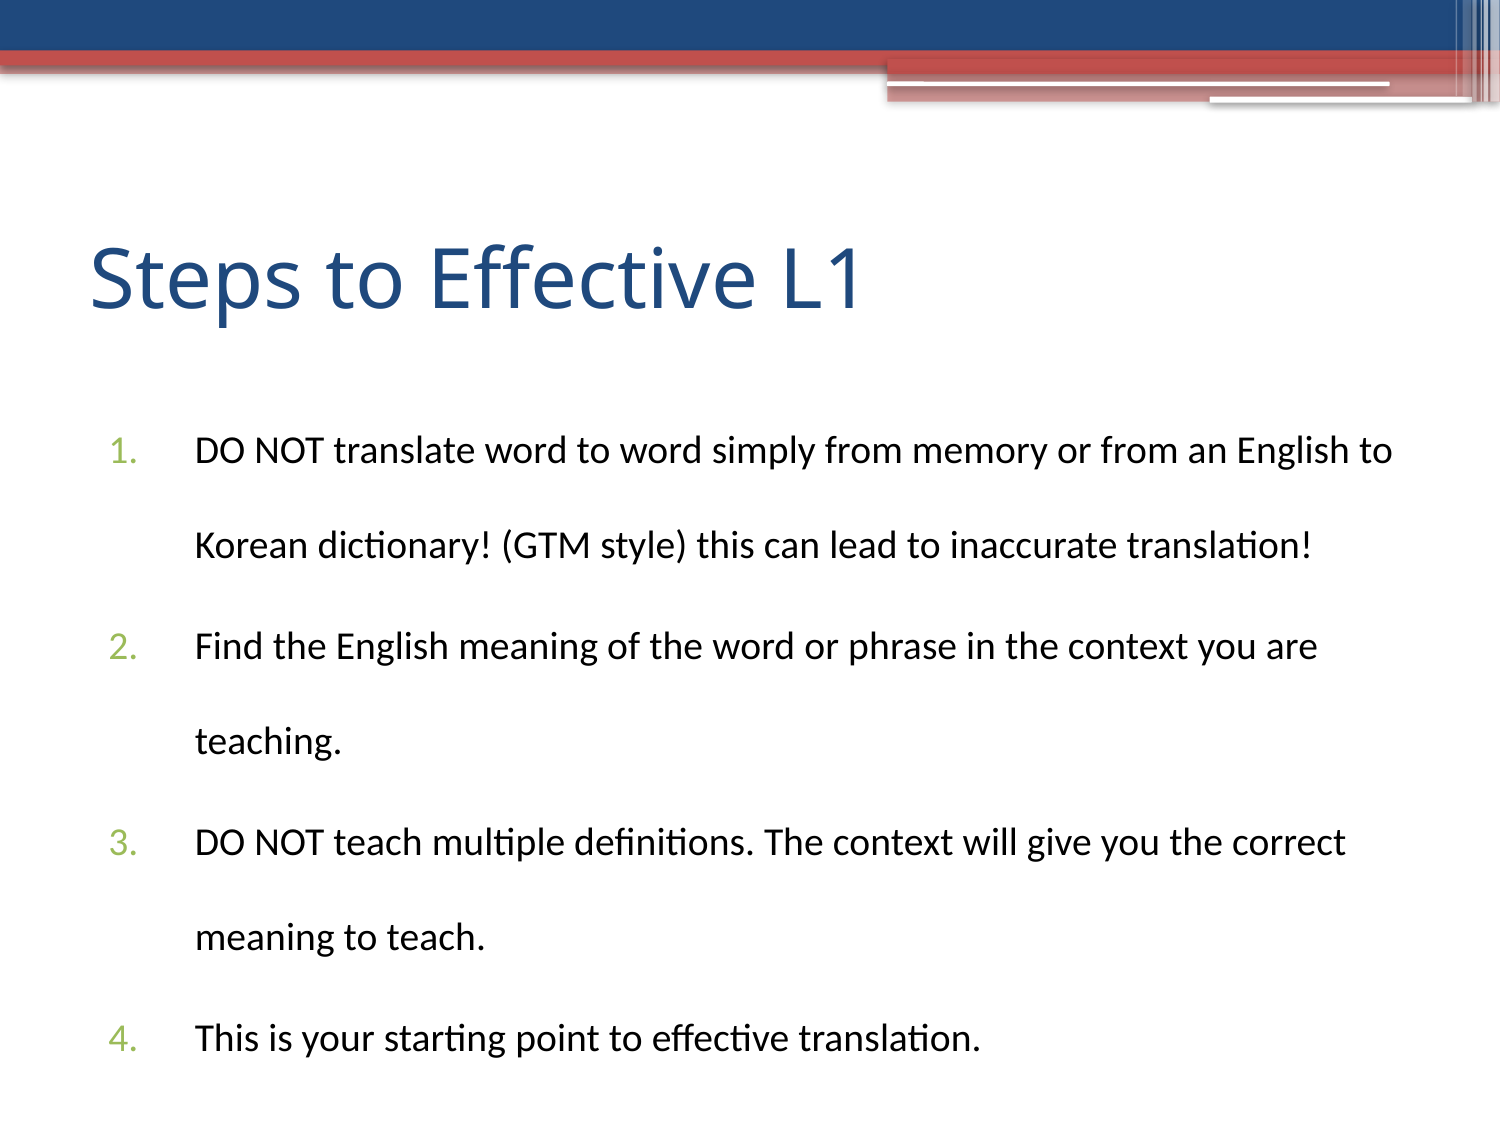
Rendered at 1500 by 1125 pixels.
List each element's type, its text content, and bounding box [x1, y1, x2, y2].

title Steps to Effective L1 [75, 187, 1425, 363]
list DO NOT translate word to word simply from memory or from an English to Korean dictionary! (GTM style) this can lead to inaccurate translation! Find the English meaning of the word or phrase in the context you are teaching. DO NOT teach multiple definitions. The context will give you the correct meaning to teach. This is your starting point to effective translation. [75, 368, 1425, 1079]
